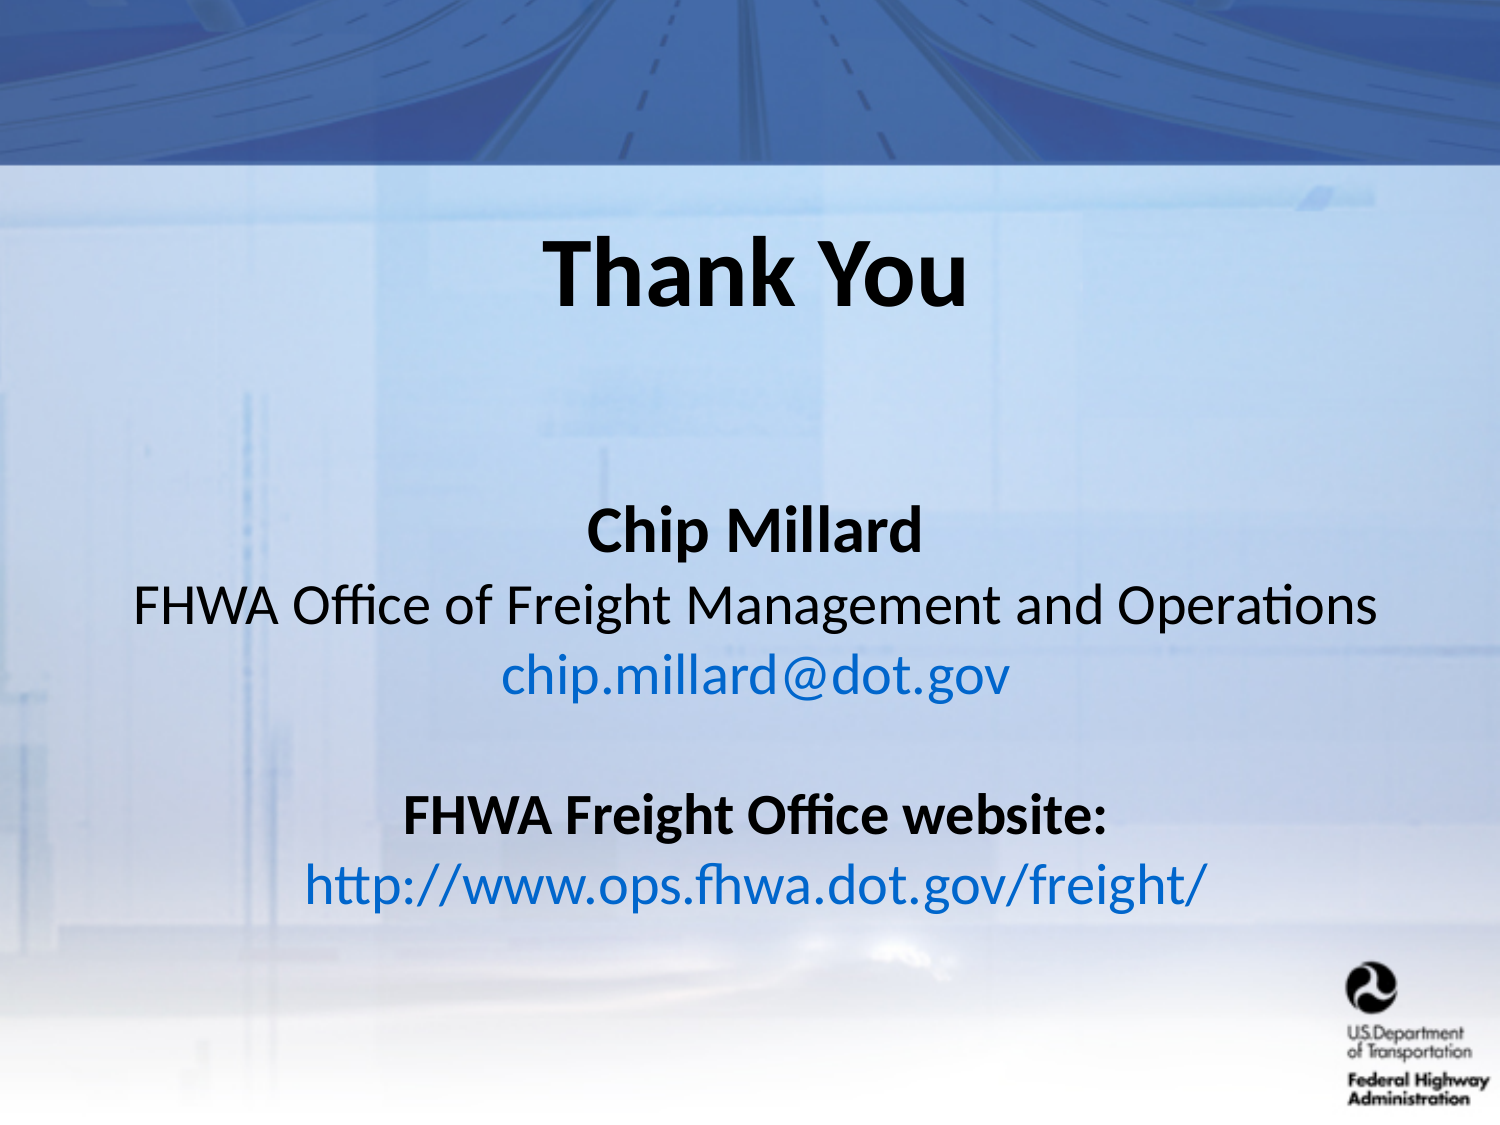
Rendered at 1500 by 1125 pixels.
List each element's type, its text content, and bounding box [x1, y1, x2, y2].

picture [0, 0, 1500, 1125]
list Thank You Chip Millard FHWA Office of Freight Management and Operations chip.millard@dot.gov FHWA Freight Office website: http://www.ops.fhwa.dot.gov/freight/ [62, 211, 1451, 1051]
